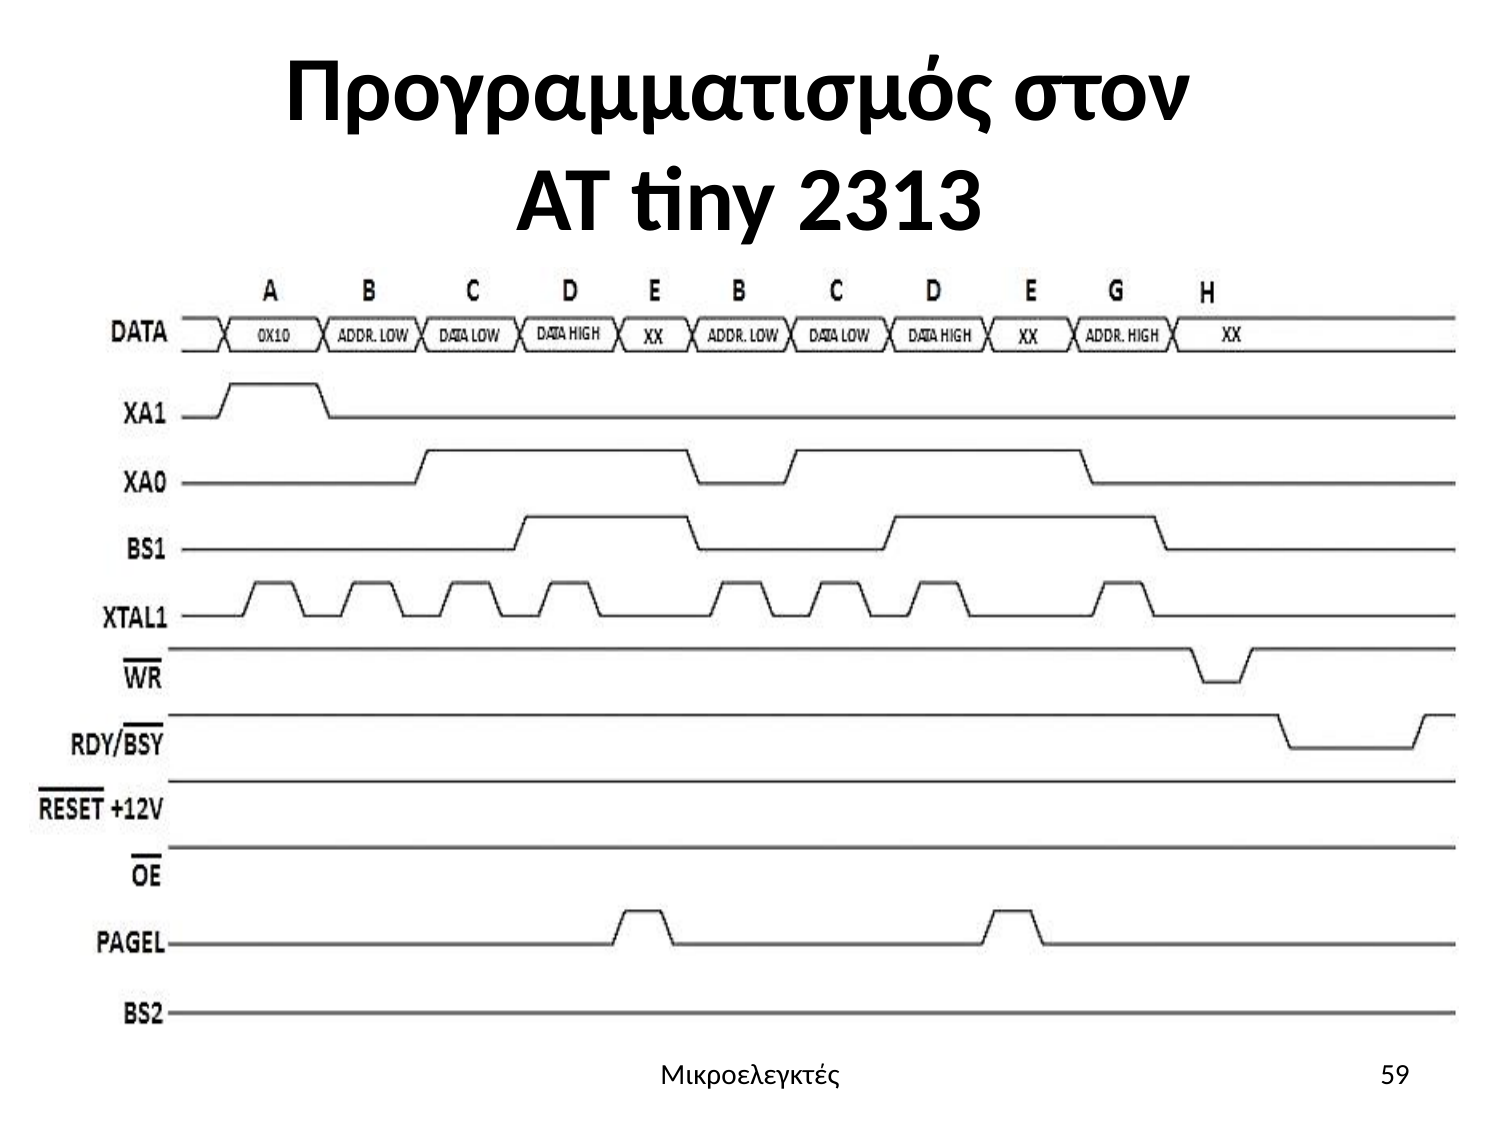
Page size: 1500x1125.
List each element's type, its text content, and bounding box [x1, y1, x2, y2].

slide_number 59 [1074, 1044, 1425, 1103]
title Προγραμματισμός στον AT tiny 2313 [75, 45, 1425, 233]
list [29, 266, 1459, 1036]
footer Μικροελεγκτές [512, 1044, 988, 1103]
